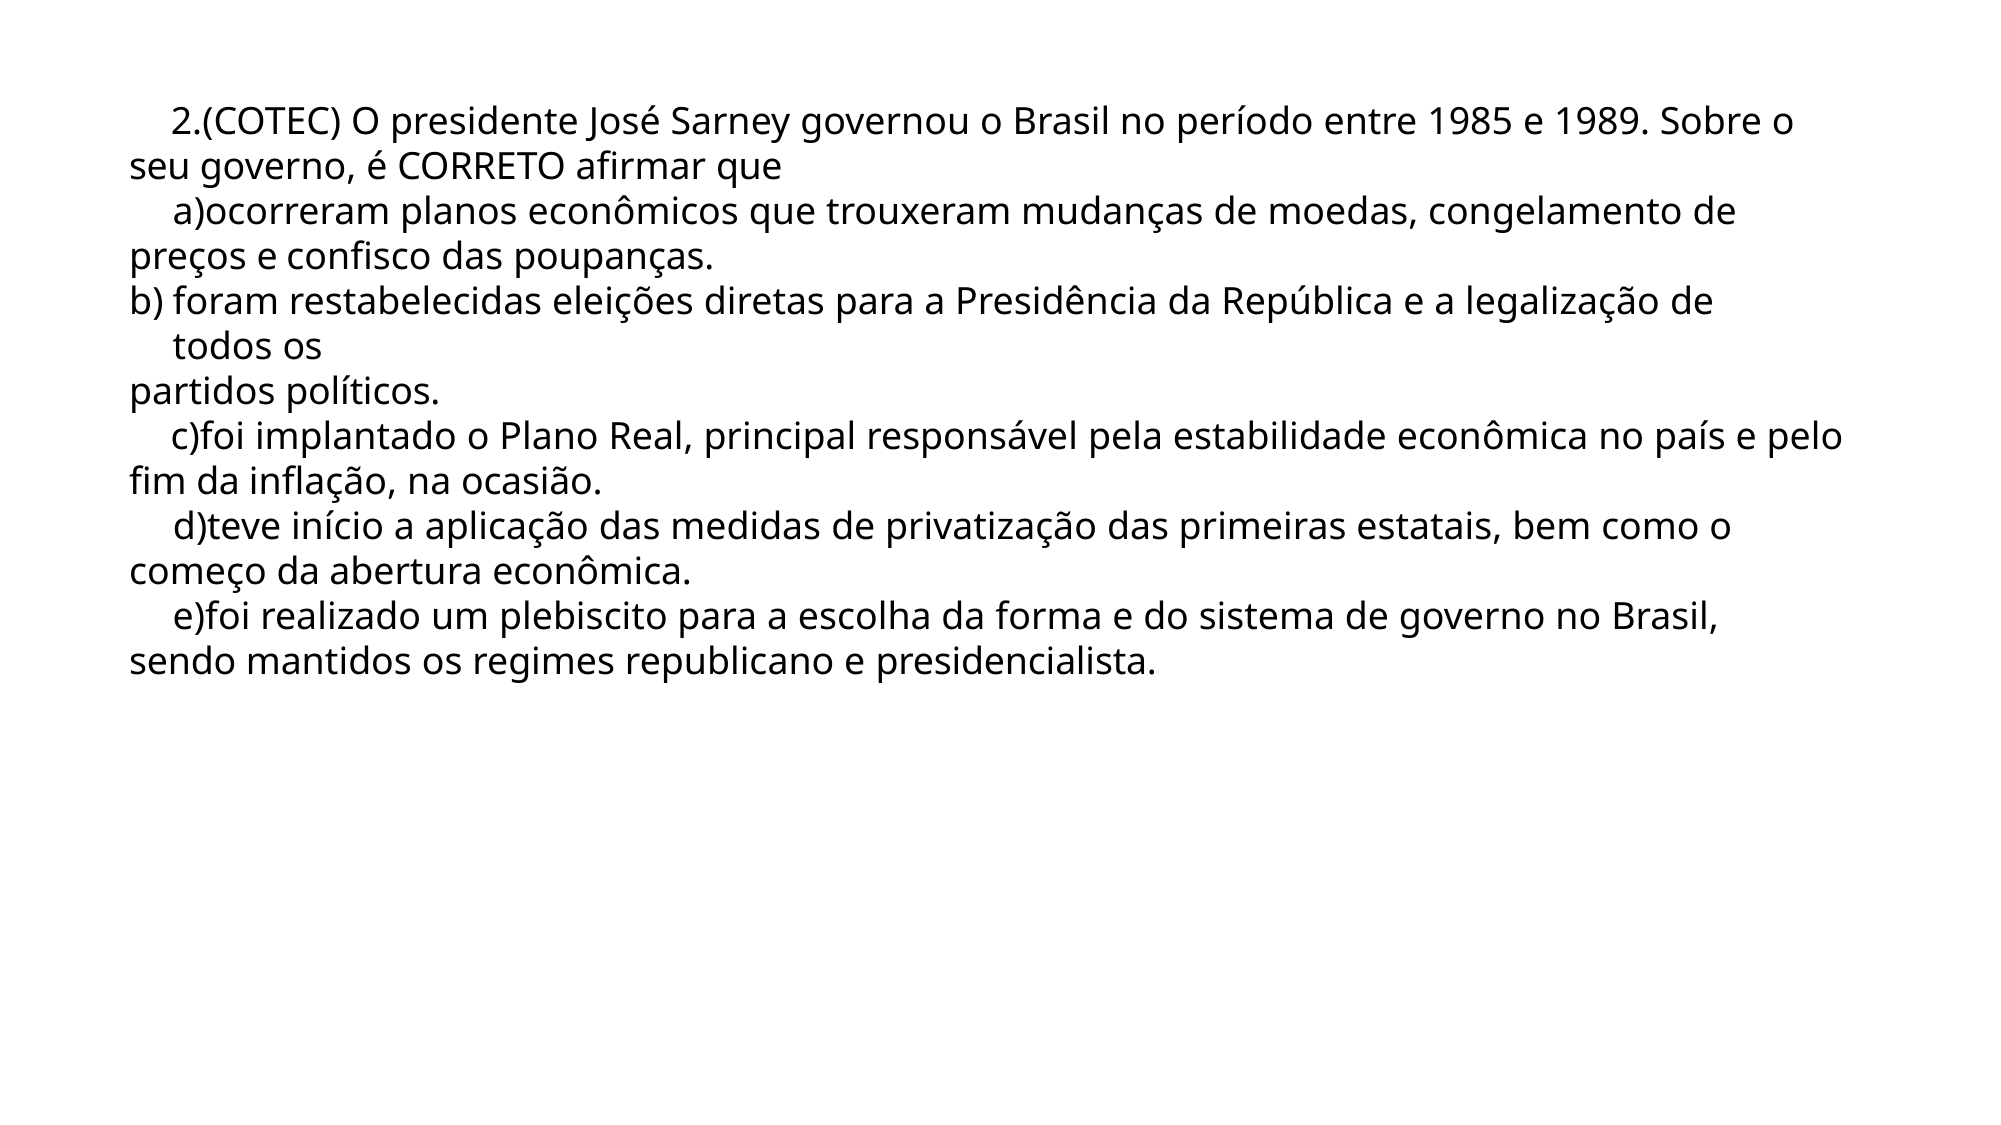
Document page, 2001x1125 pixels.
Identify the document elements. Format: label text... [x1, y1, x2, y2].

text_box (COTEC) O presidente José Sarney governou o Brasil no período entre 1985 e 1989. Sobre o seu governo, é CORRETO afirmar que ocorreram planos econômicos que trouxeram mudanças de moedas, congelamento de preços e confisco das poupanças. foram restabelecidas eleições diretas para a Presidência da República e a legalização de todos os partidos políticos. foi implantado o Plano Real, principal responsável pela estabilidade econômica no país e pelo fim da inflação, na ocasião. teve início a aplicação das medidas de privatização das primeiras estatais, bem como o começo da abertura econômica. foi realizado um plebiscito para a escolha da forma e do sistema de governo no Brasil, sendo mantidos os regimes republicano e presidencialista. [127, 94, 1846, 682]
